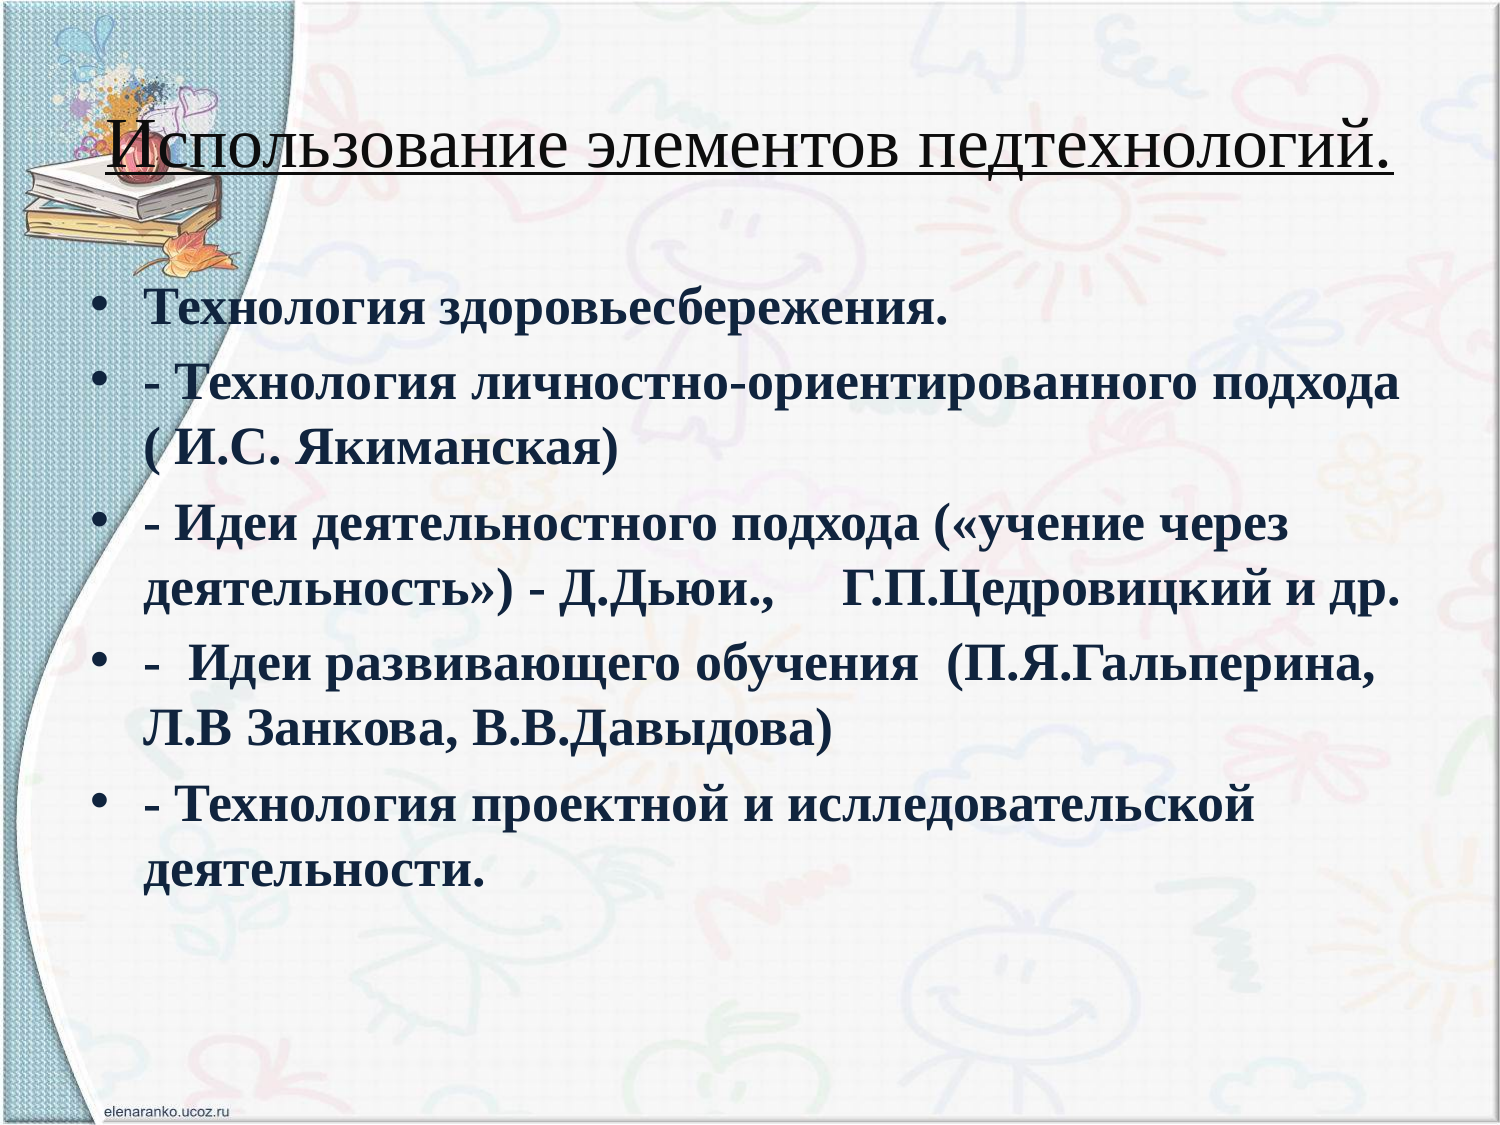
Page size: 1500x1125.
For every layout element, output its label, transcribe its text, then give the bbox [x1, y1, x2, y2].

picture [0, 0, 1500, 1125]
title Использование элементов педтехнологий. [75, 45, 1425, 233]
list Технология здоровьесбережения. - Технология личностно-ориентированного подхода ( И.С. Якиманская) - Идеи деятельностного подхода («учение через деятельность») - Д.Дьюи., Г.П.Цедровицкий и др. - Идеи развивающего обучения (П.Я.Гальперина, Л.В Занкова, В.В.Давыдова) - Технология проектной и ислледовательской деятельности. [75, 262, 1425, 1005]
